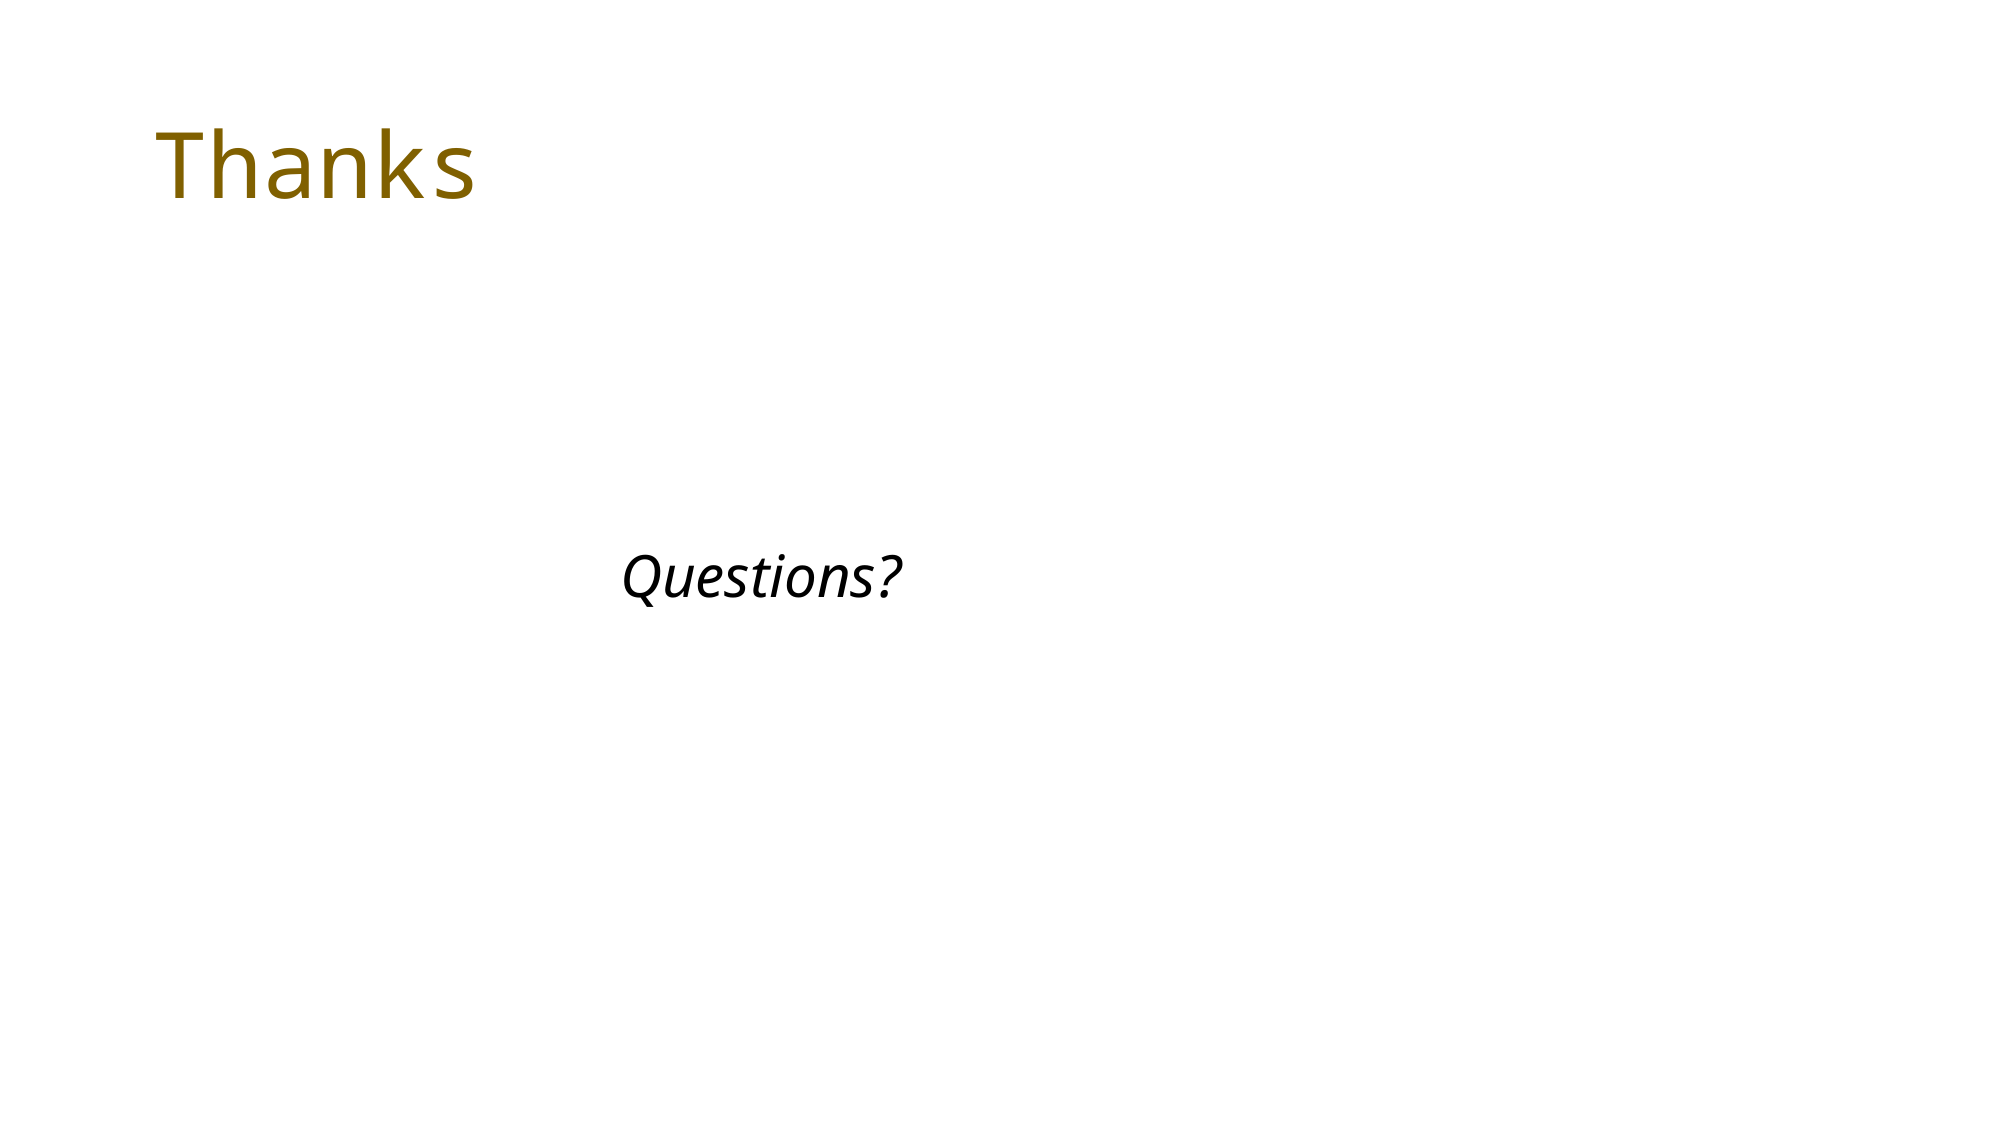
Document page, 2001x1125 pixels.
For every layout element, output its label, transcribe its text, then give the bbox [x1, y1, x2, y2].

list Questions? [605, 539, 1863, 1014]
title Thanks [137, 59, 1863, 278]
